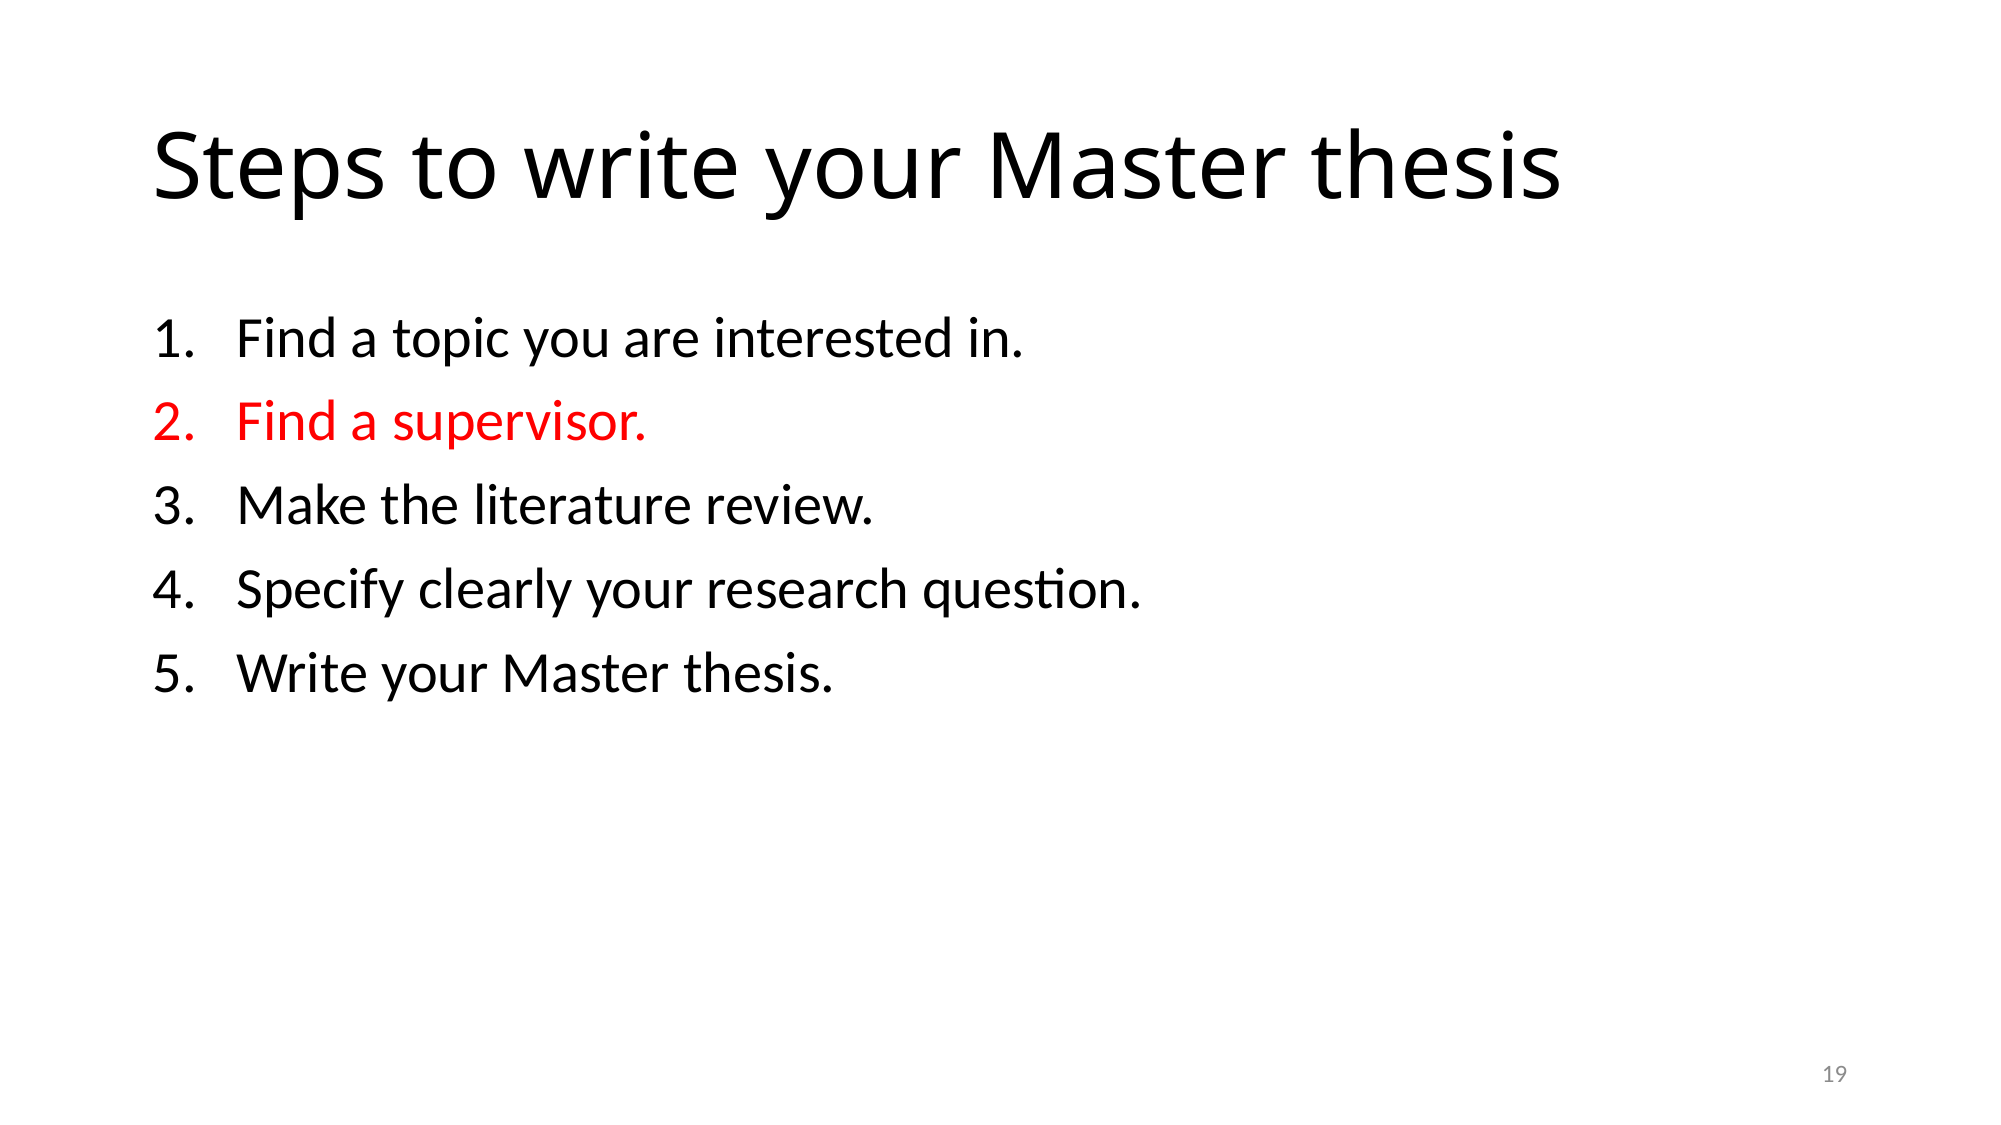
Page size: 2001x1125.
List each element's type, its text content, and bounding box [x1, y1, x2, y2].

text_box Find a topic you are interested in. Find a supervisor. Make the literature review. Specify clearly your research question. Write your Master thesis. [137, 299, 1863, 1013]
text_box Steps to write your Master thesis [137, 59, 1863, 277]
slide_number 19 [1412, 1042, 1863, 1103]
